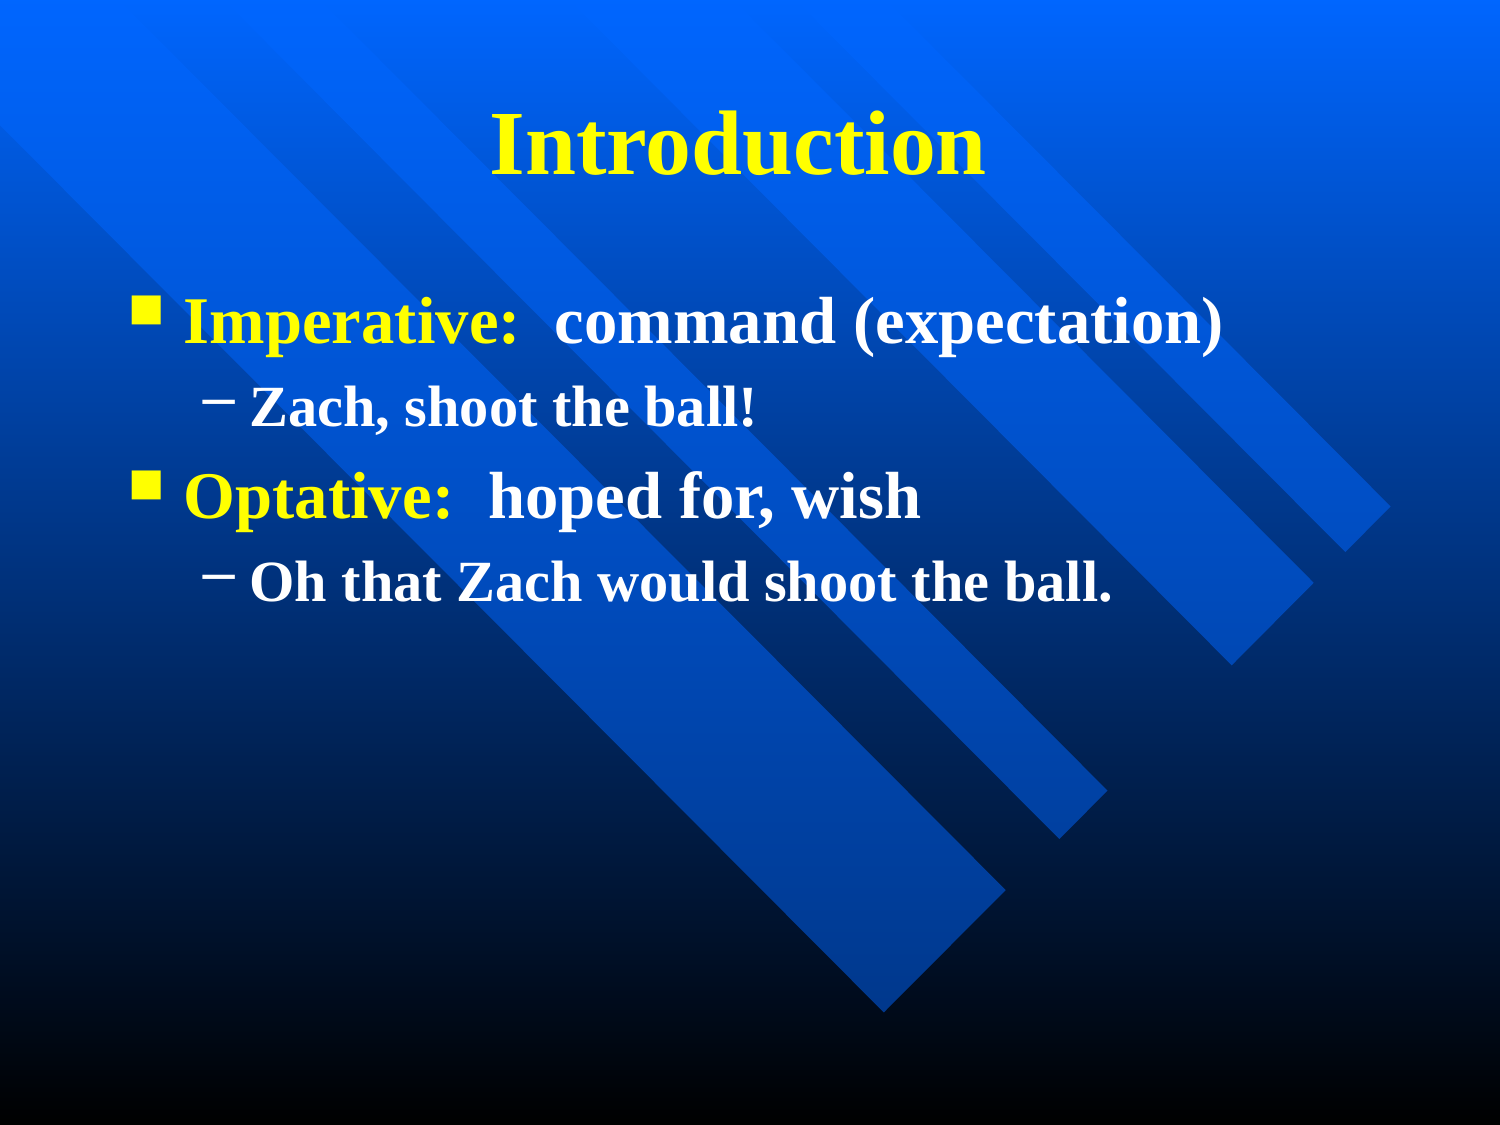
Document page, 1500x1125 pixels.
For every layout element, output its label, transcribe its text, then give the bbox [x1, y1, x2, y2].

list Imperative: command (expectation) Zach, shoot the ball! Optative: hoped for, wish Oh that Zach would shoot the ball. [112, 269, 1388, 1000]
title Introduction [112, 37, 1388, 238]
